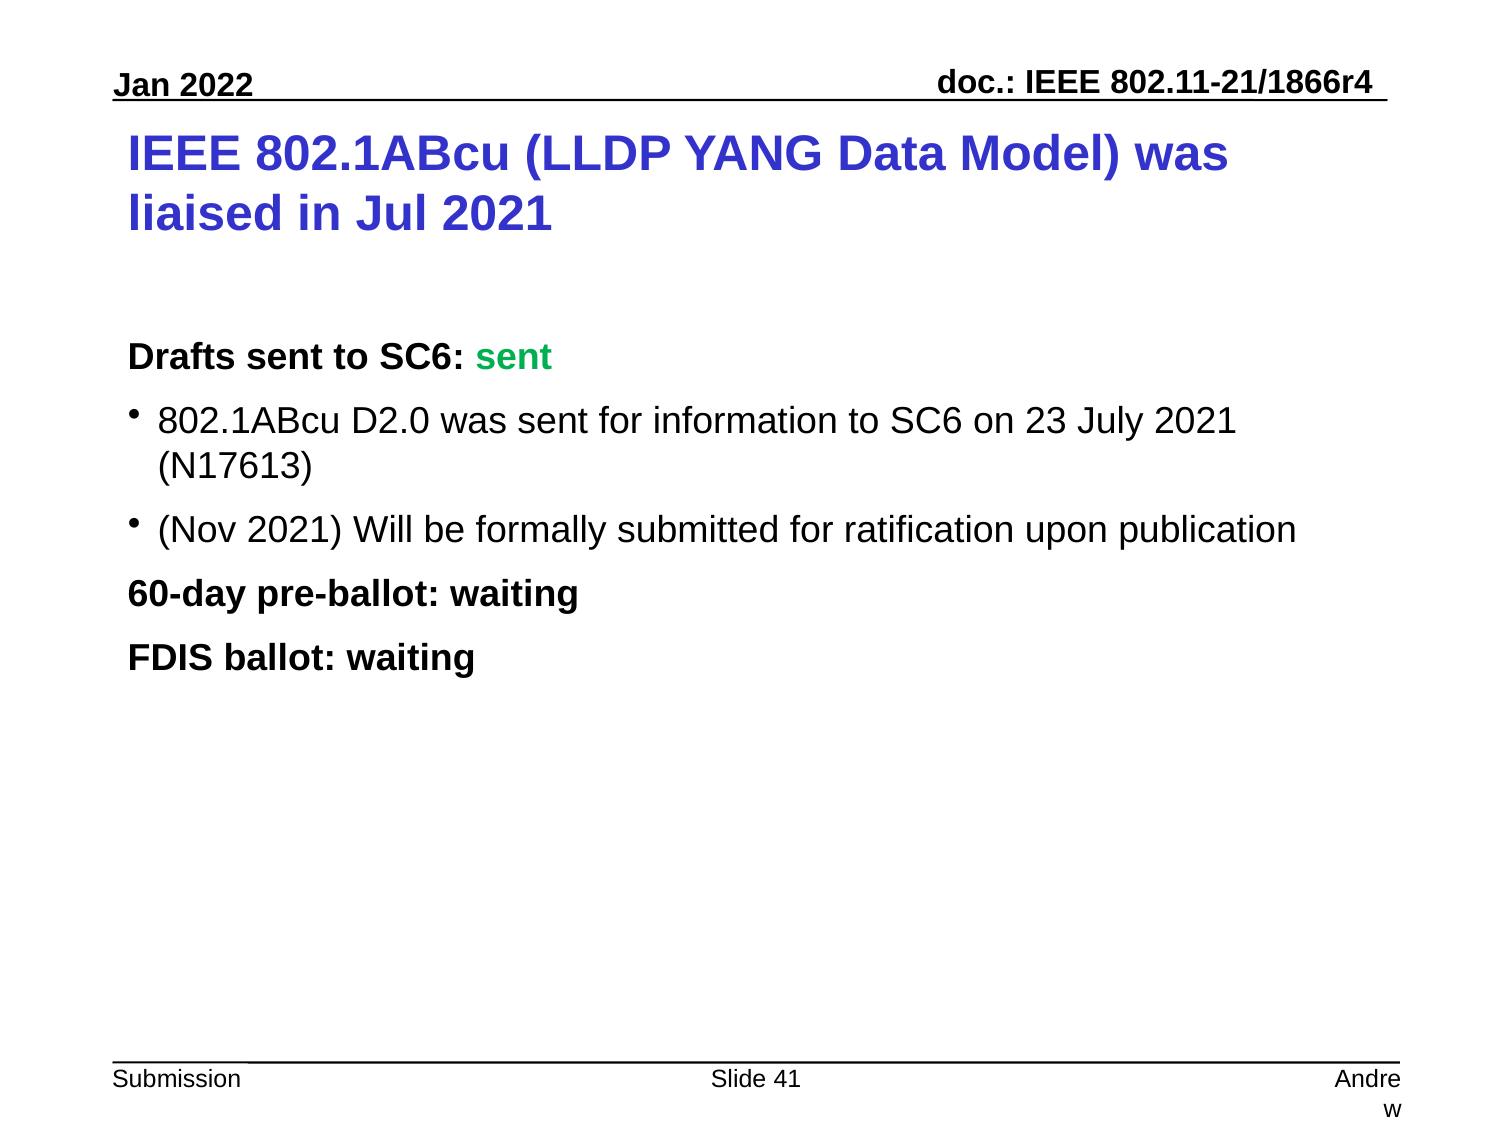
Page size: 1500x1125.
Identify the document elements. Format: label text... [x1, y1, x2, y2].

slide_number Slide 41 [709, 1061, 803, 1093]
title IEEE 802.1ABcu (LLDP YANG Data Model) was liaised in Jul 2021 [112, 112, 1388, 288]
list Drafts sent to SC6: sent 802.1ABcu D2.0 was sent for information to SC6 on 23 July 2021 (N17613) (Nov 2021) Will be formally submitted for ratification upon publication 60-day pre-ballot: waiting FDIS ballot: waiting [112, 324, 1388, 1000]
footer Andrew Myles, Cisco [1320, 1061, 1402, 1093]
